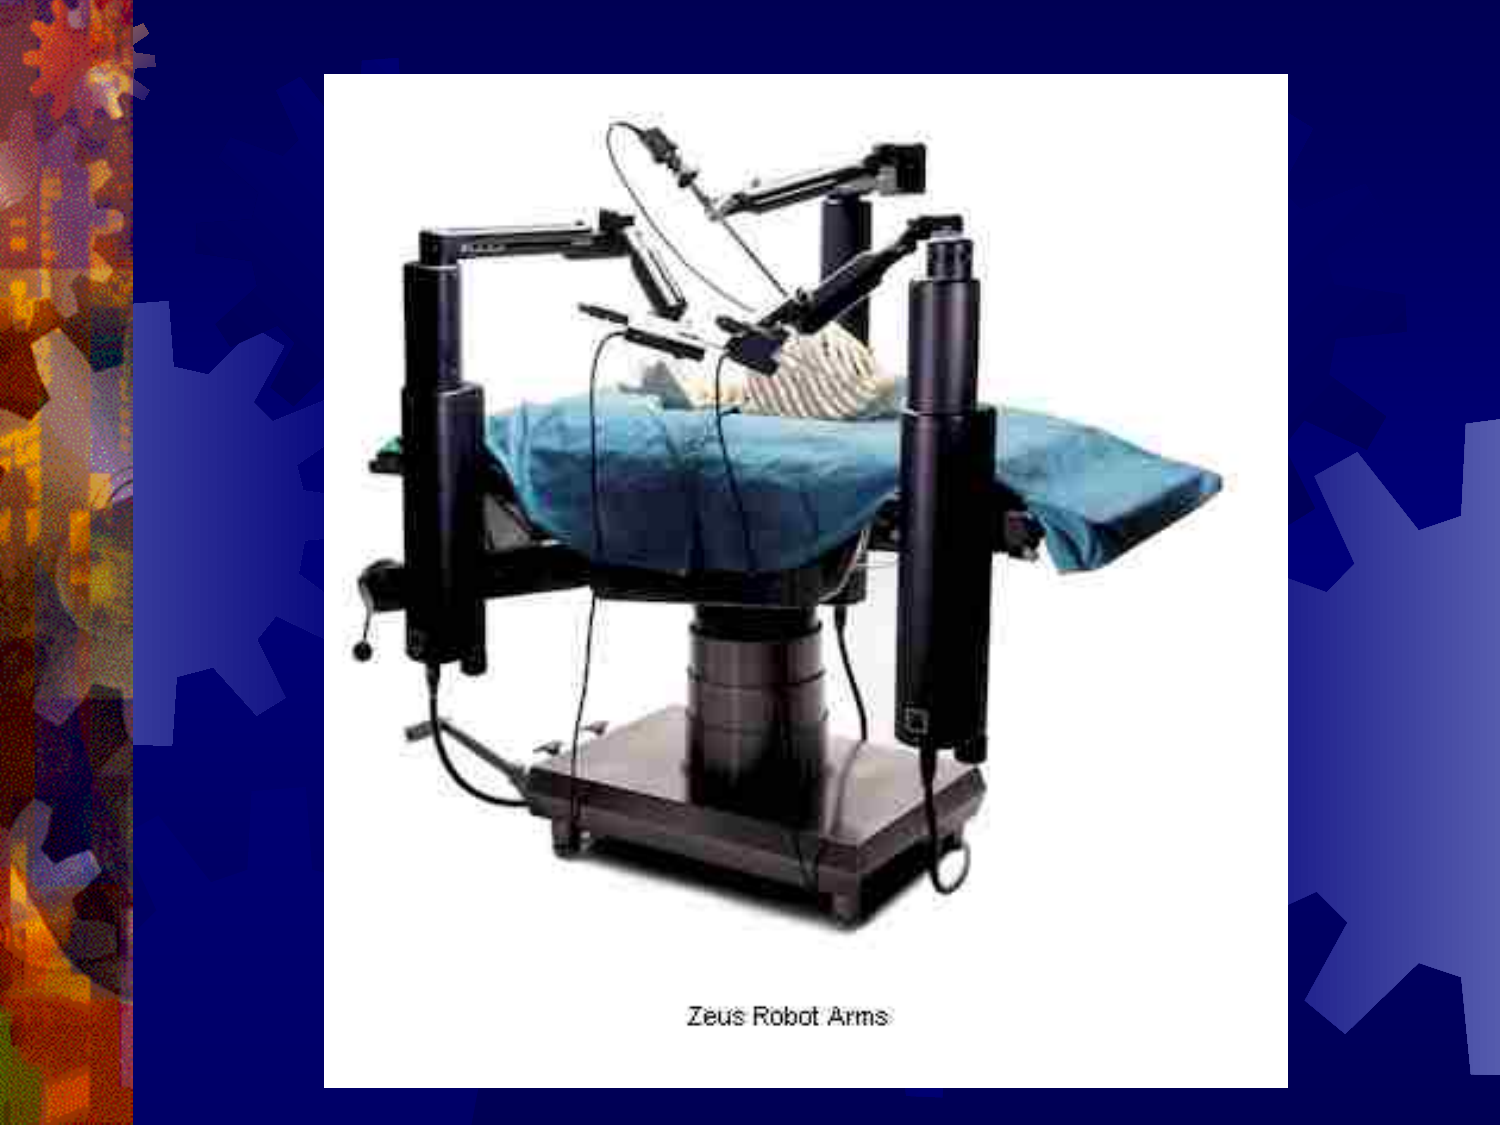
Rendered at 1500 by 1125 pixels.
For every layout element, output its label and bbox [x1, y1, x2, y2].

picture [0, 0, 133, 1125]
picture [324, 74, 1288, 1088]
